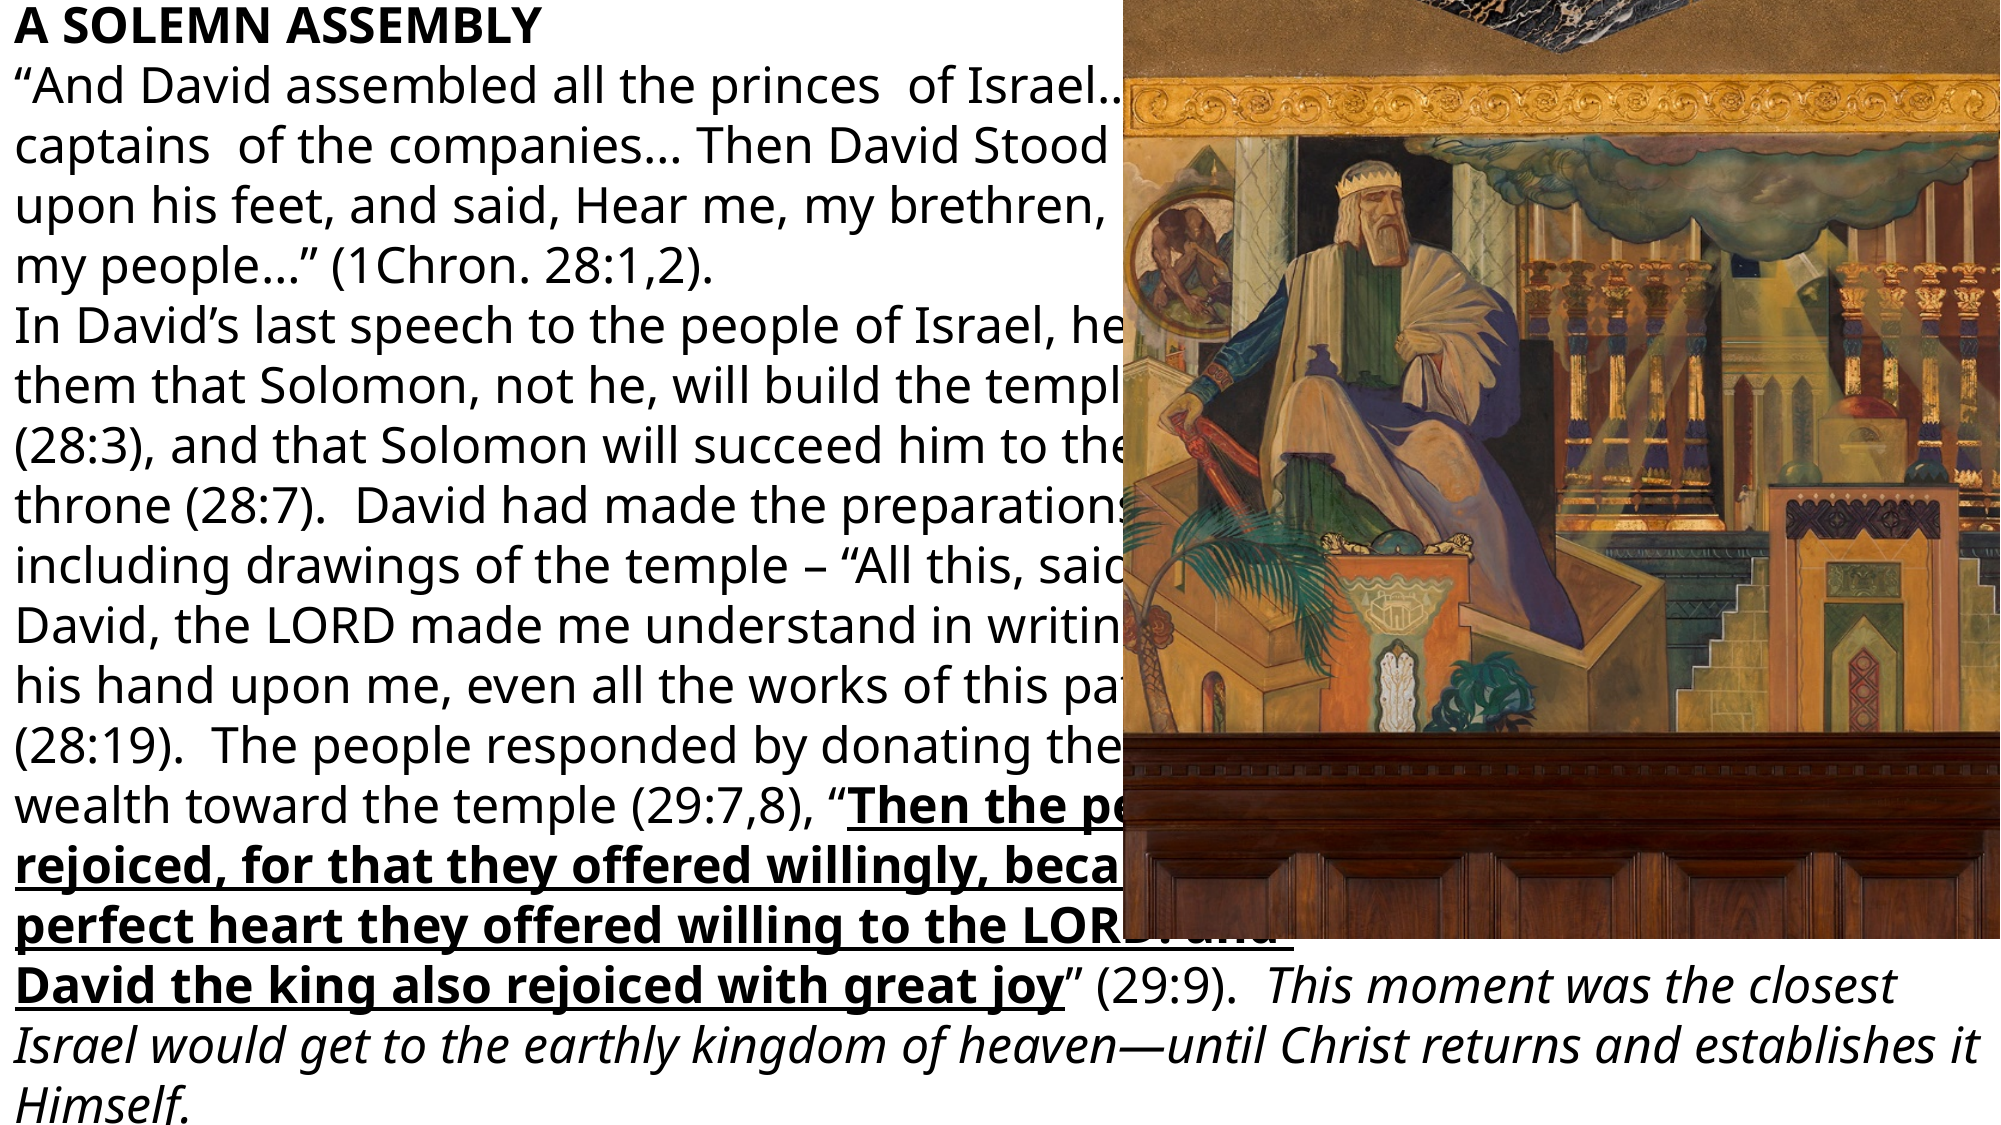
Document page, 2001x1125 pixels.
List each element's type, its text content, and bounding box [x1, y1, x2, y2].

text_box A SOLEMN ASSEMBLY “And David assembled all the princes of Israel… the captains of the companies… Then David Stood up upon his feet, and said, Hear me, my brethren, and my people…” (1Chron. 28:1,2). In David’s last speech to the people of Israel, he tells them that Solomon, not he, will build the temple (28:3), and that Solomon will succeed him to the throne (28:7). David had made the preparations including drawings of the temple – “All this, said David, the LORD made me understand in writing by his hand upon me, even all the works of this pattern” (28:19). The people responded by donating their wealth toward the temple (29:7,8), “Then the people rejoiced, for that they offered willingly, because with perfect heart they offered willing to the LORD: and David the king also rejoiced with great joy” (29:9). This moment was the closest Israel would get to the earthly kingdom of heaven—until Christ returns and establishes it Himself. [0, 0, 2000, 1125]
picture [1123, 0, 2000, 940]
